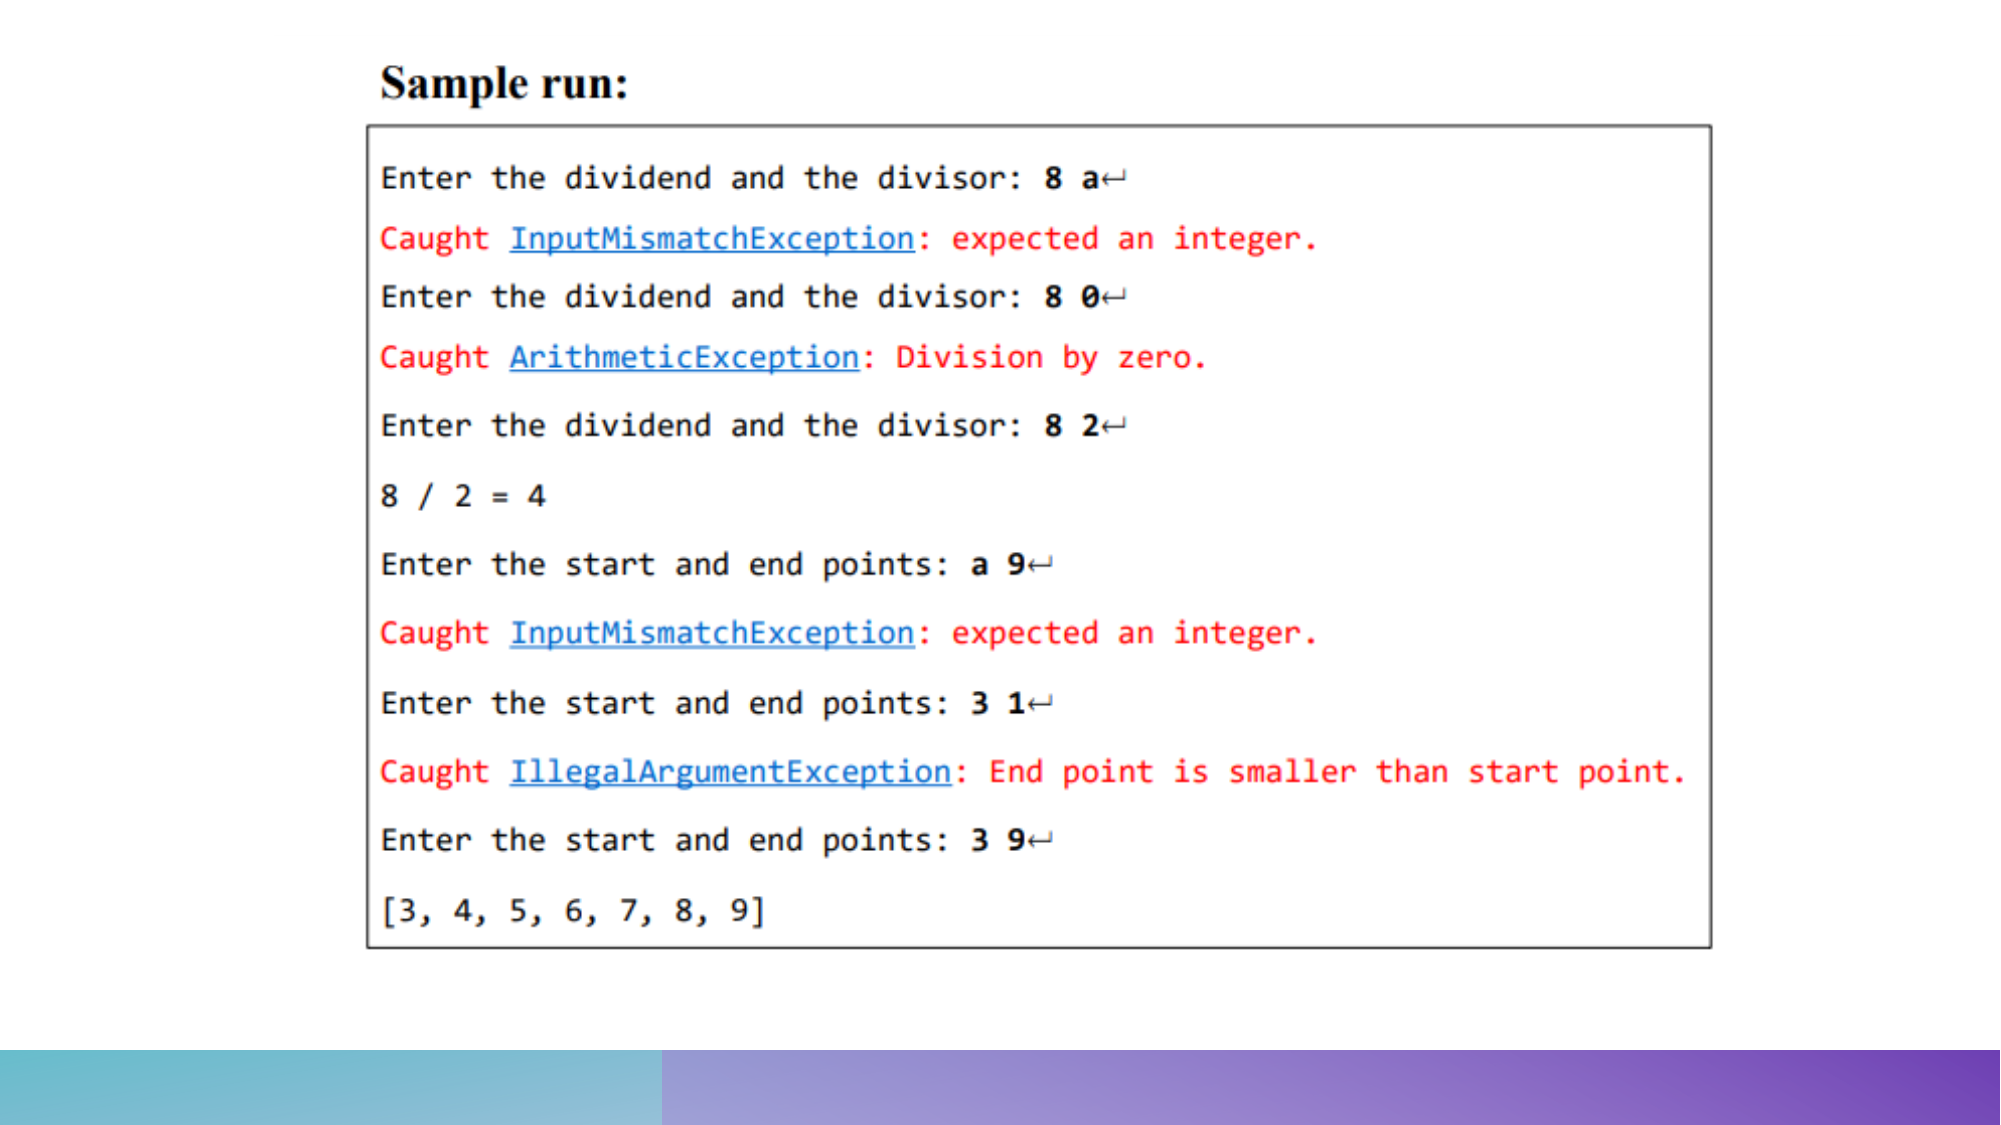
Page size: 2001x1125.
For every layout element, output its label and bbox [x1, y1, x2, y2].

picture [274, 34, 1860, 1032]
